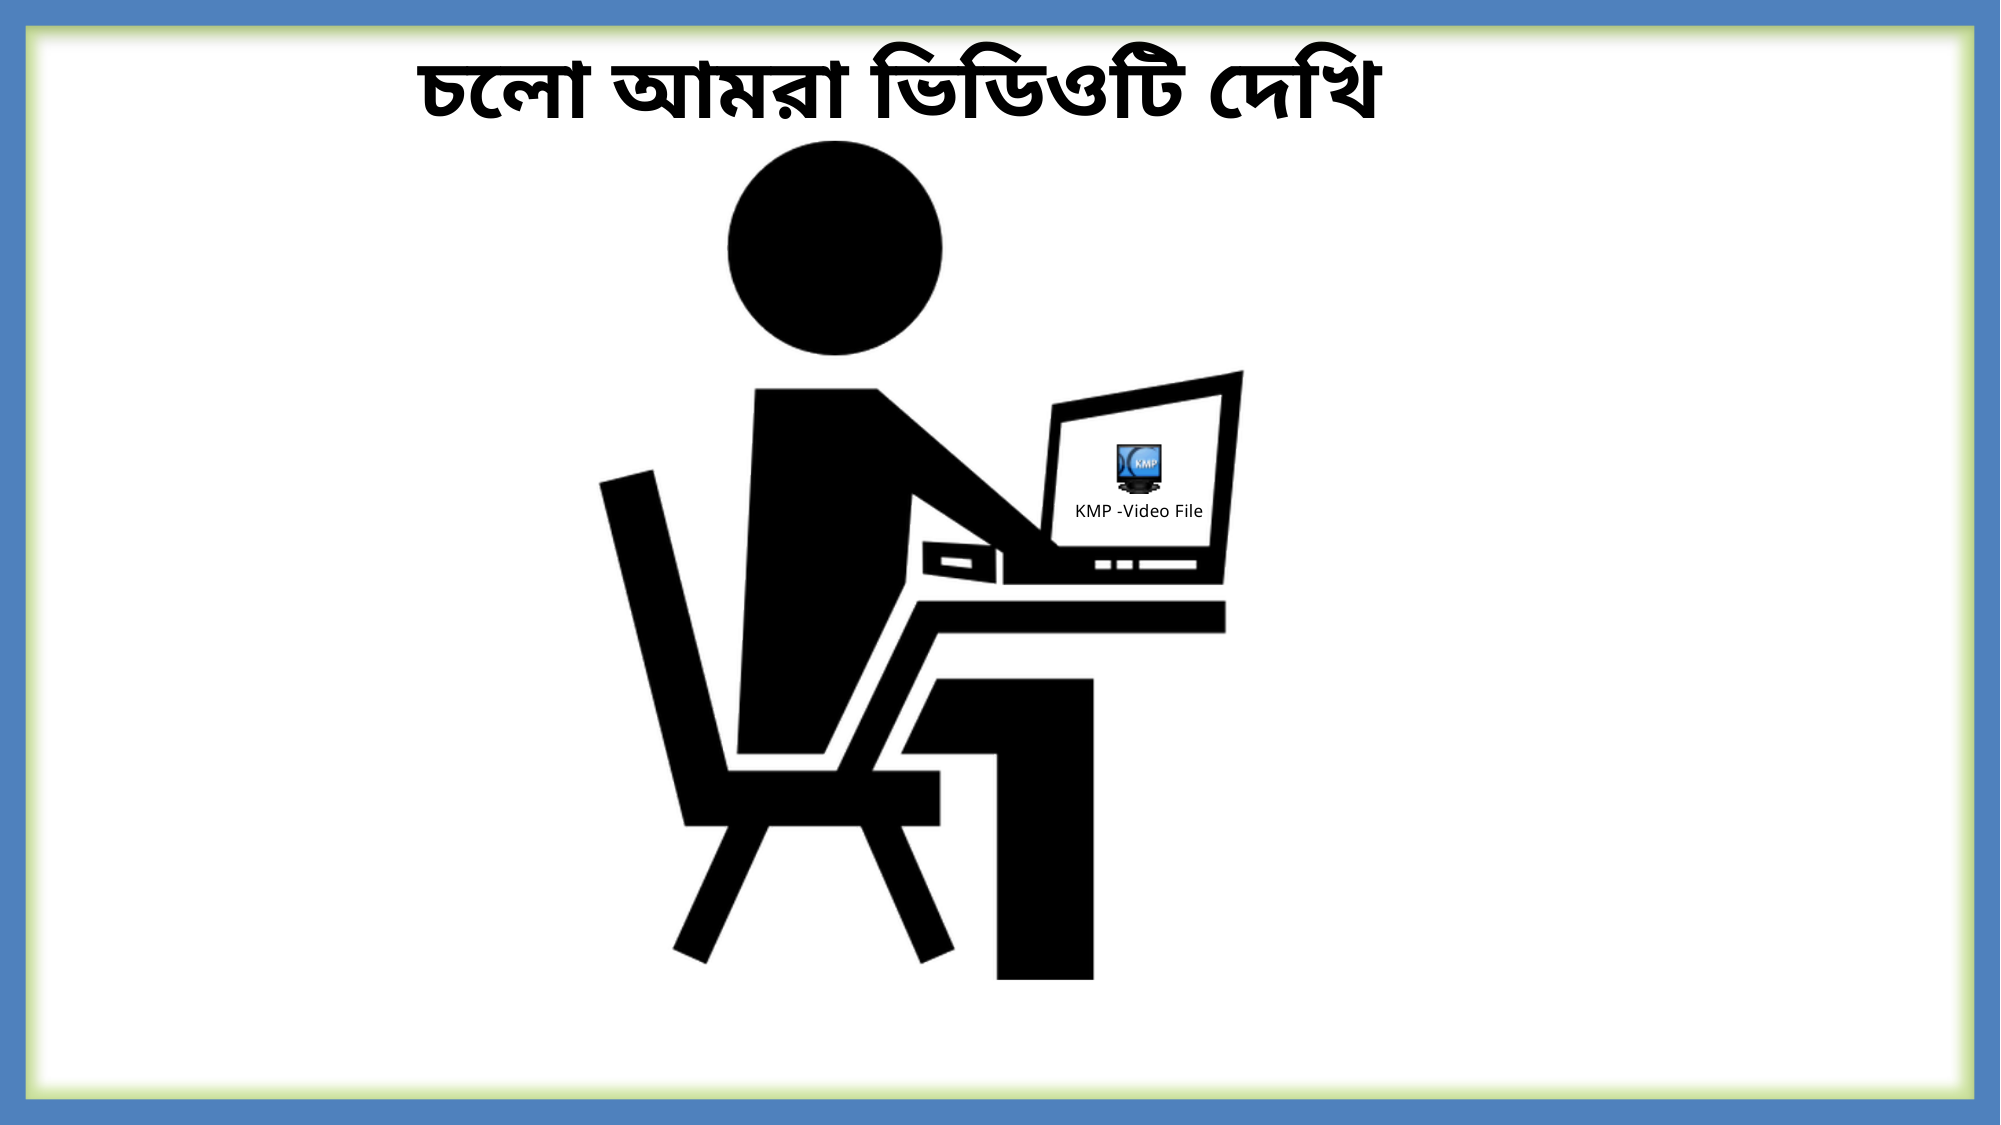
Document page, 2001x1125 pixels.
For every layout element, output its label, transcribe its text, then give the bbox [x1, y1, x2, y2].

picture [96, 126, 1747, 994]
text_box [0, 0, 2000, 1125]
text_box চলো আমরা ভিডিওটি দেখি [206, 48, 1637, 126]
